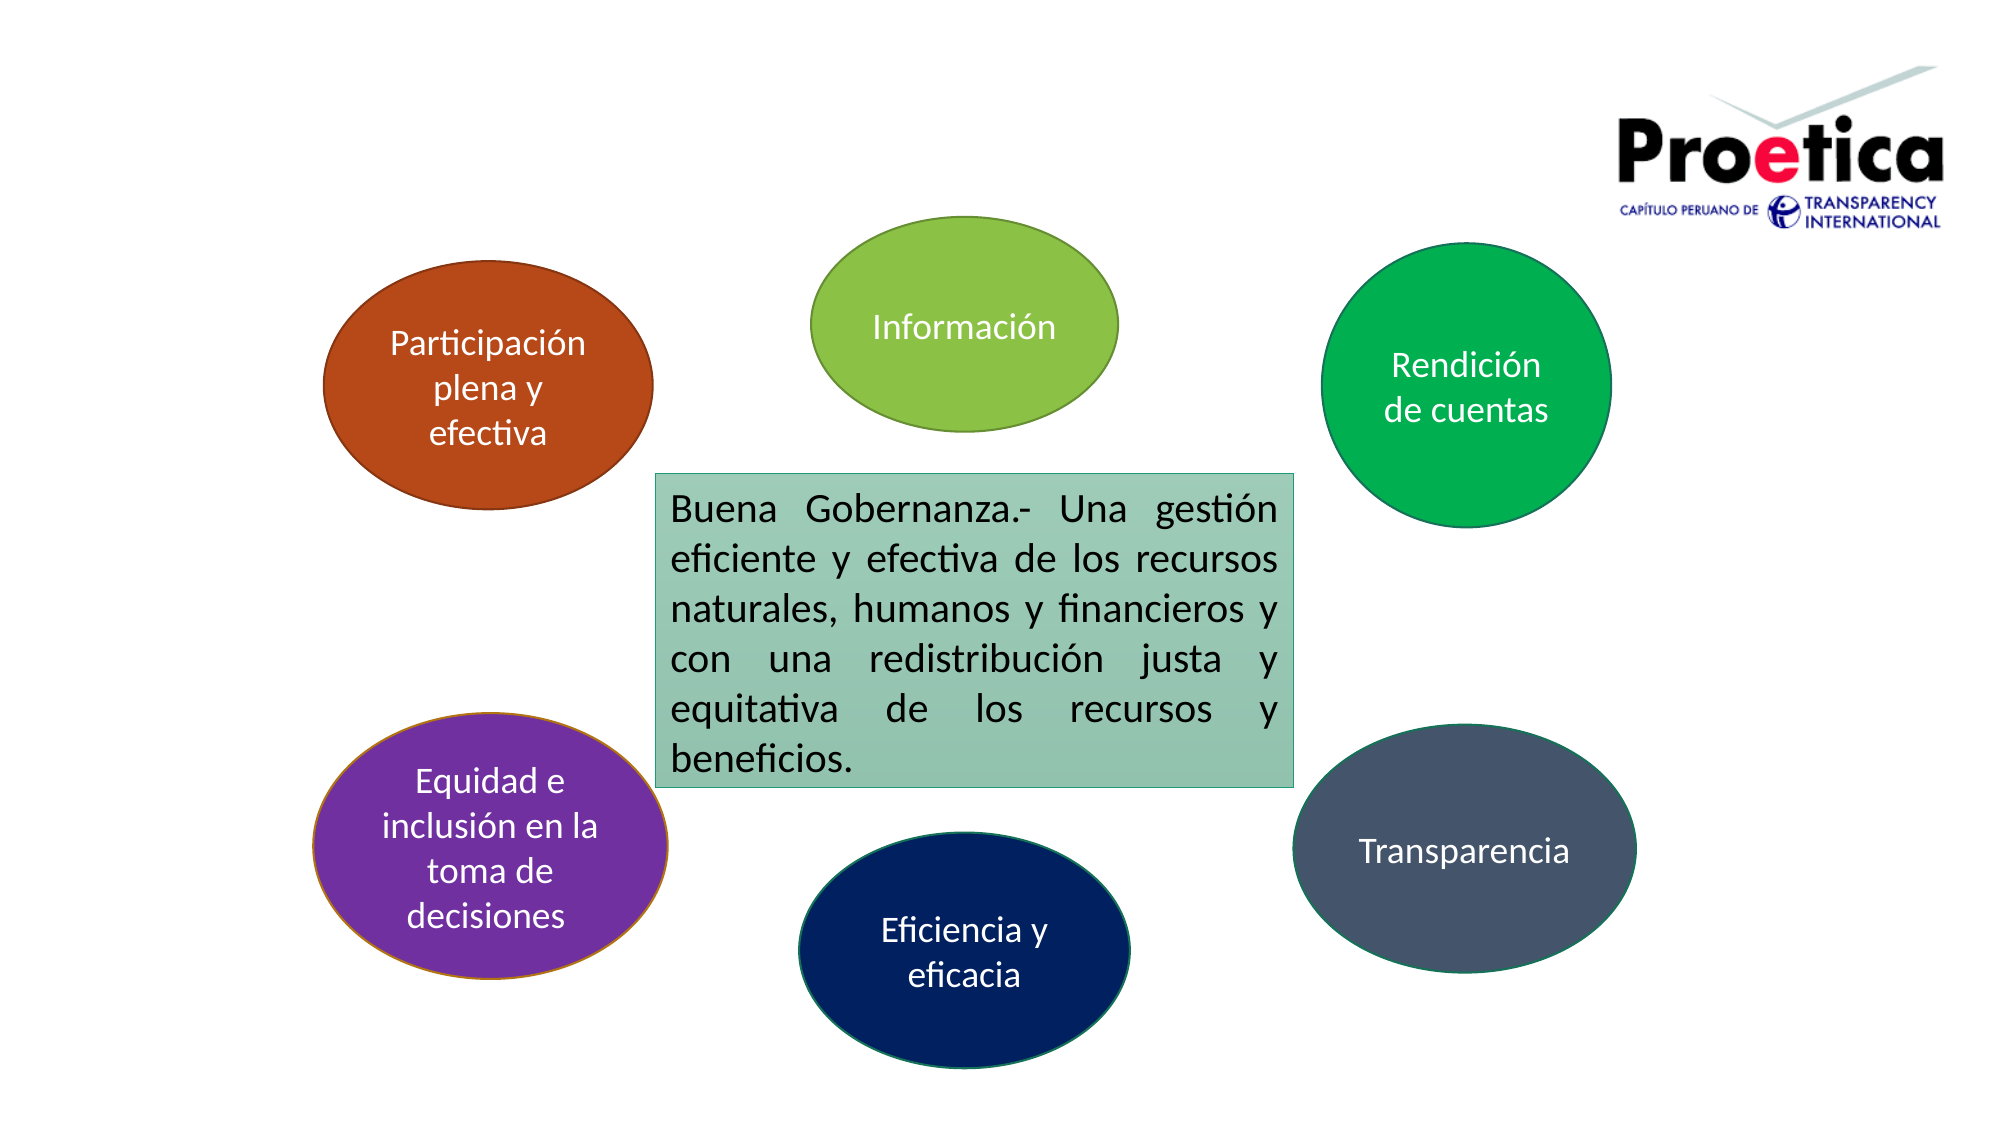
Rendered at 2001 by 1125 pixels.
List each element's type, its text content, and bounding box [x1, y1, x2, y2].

text_box Transparencia [1292, 723, 1637, 974]
picture [1611, 45, 1954, 289]
text_box Rendición de cuentas [1320, 242, 1613, 529]
text_box Eficiencia y eficacia [798, 831, 1131, 1070]
text_box Información [810, 215, 1120, 433]
text_box Participación plena y efectiva [322, 260, 654, 511]
text_box Equidad e inclusión en la toma de decisiones [312, 712, 669, 980]
text_box Buena Gobernanza.- Una gestión eficiente y efectiva de los recursos naturales, humanos y financieros y con una redistribución justa y equitativa de los recursos y beneficios. [655, 473, 1294, 788]
